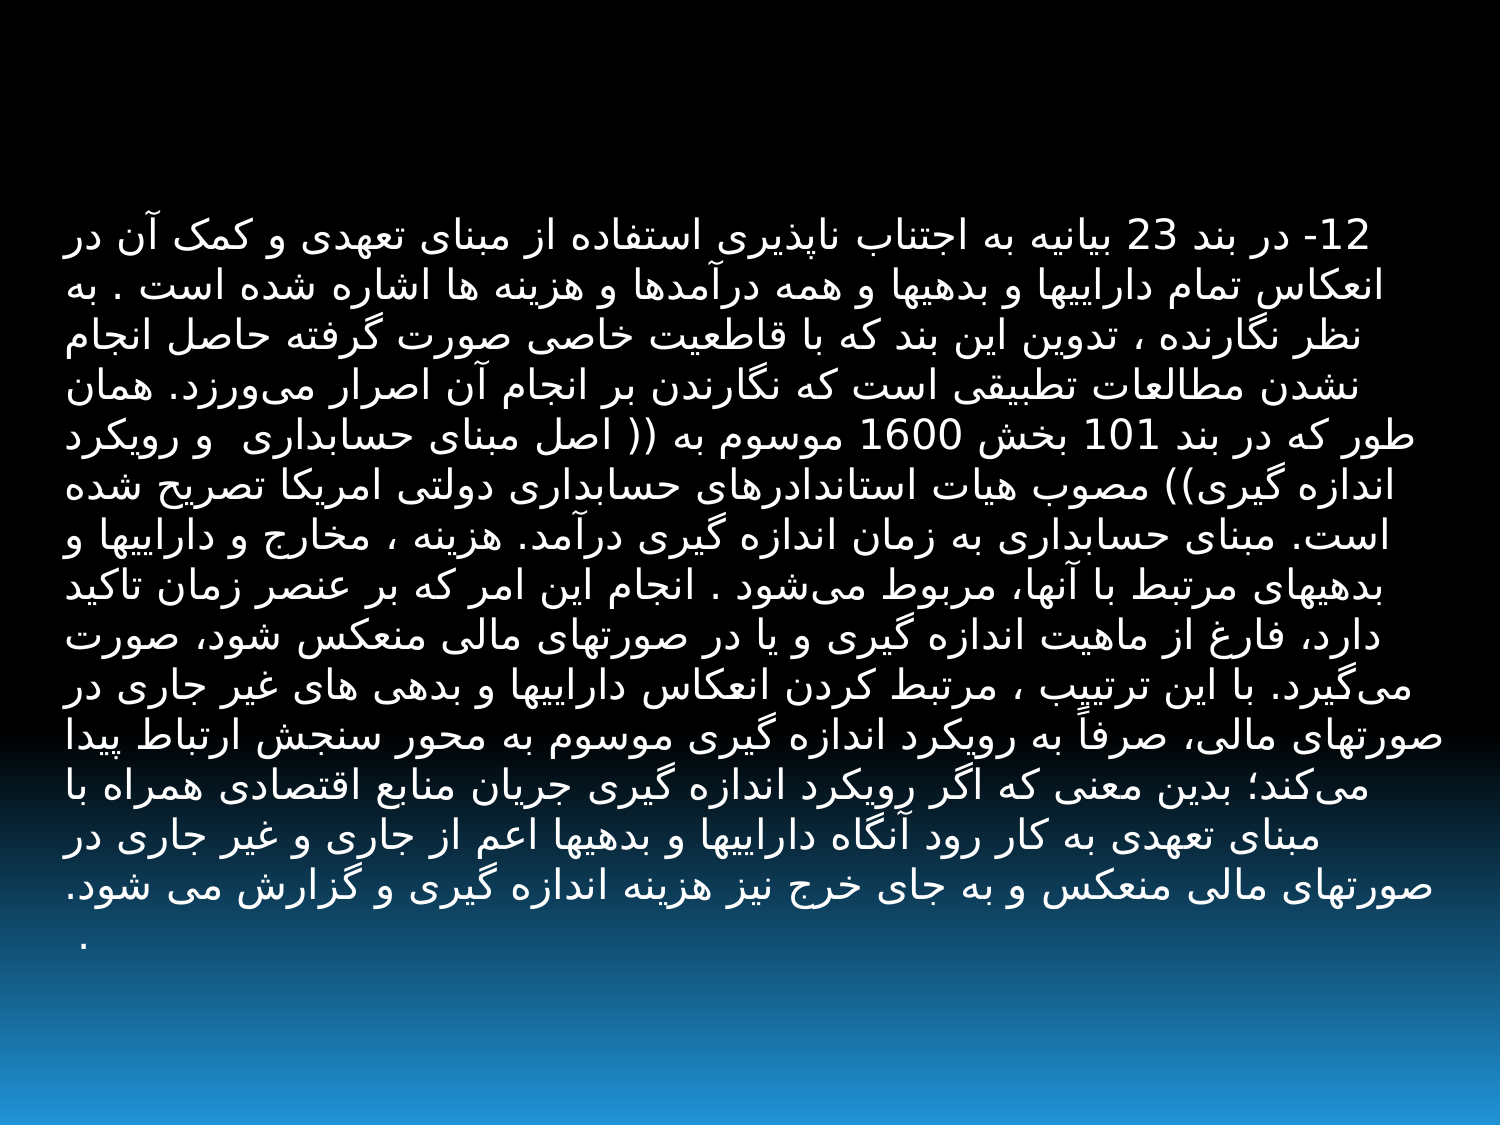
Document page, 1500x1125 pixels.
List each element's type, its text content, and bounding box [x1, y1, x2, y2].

text_box 12- در بند 23 بیانیه به اجتناب ناپذیری استفاده از مبنای تعهدی و کمک آن در انعکاس تمام داراییها و بدهیها و همه درآمدها و هزینه ها اشاره شده است . به نظر نگارنده ، تدوین این بند که با قاطعیت خاصی صورت گرفته حاصل انجام نشدن مطالعات تطبیقی است که نگارندن بر انجام آن اصرار می‌ورزد. همان طور که در بند 101 بخش 1600 موسوم به (( اصل مبنای حسابداری و رویکرد اندازه گیری)) مصوب هیات استاندادرهای حسابداری دولتی امریکا تصریح شده است. مبنای حسابداری به زمان اندازه گیری درآمد. هزینه ، مخارج و داراییها و بدهیهای مرتبط با آنها، مربوط می‌شود . انجام این امر که بر عنصر زمان تاکید دارد، فارغ از ماهیت اندازه گیری و یا در صورتهای مالی منعکس شود، صورت می‌گیرد. با این ترتییب ، مرتبط کردن انعکاس داراییها و بدهی های غیر جاری در صورتهای مالی، صرفاً به رویکرد اندازه گیری موسوم به محور سنجش ارتباط پیدا می‌کند؛ بدین معنی که اگر رویکرد اندازه گیری جریان منابع اقتصادی همراه با مبنای تعهدی به کار رود آنگاه داراییها و بدهیها اعم از جاری و غیر جاری در صورتهای مالی منعکس و به جای خرج نیز هزینه اندازه گیری و گزارش می شود. . [49, 200, 1463, 966]
